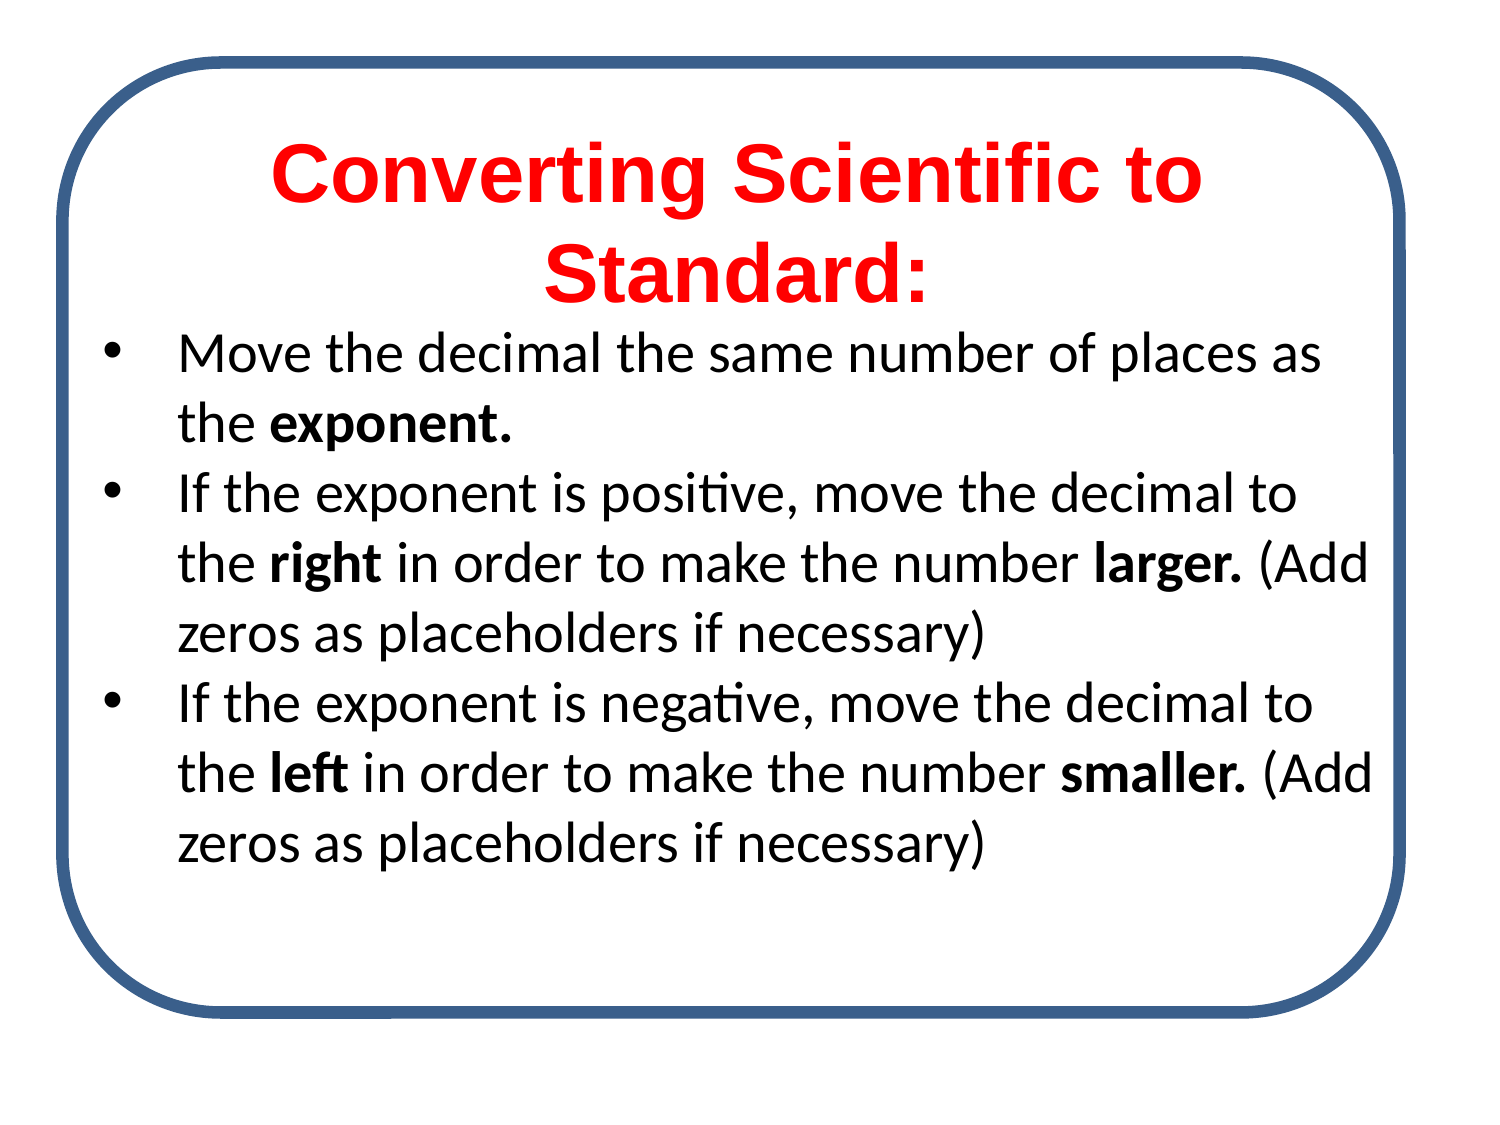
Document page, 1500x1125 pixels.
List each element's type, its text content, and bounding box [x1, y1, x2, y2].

title Converting Scientific to Standard: [99, 24, 1375, 306]
text_box Move the decimal the same number of places as the exponent. If the exponent is positive, move the decimal to the right in order to make the number larger. (Add zeros as placeholders if necessary) If the exponent is negative, move the decimal to the left in order to make the number smaller. (Add zeros as placeholders if necessary) [87, 306, 1400, 882]
text_box [1375, 132, 1402, 877]
text_box [60, 116, 1400, 1015]
